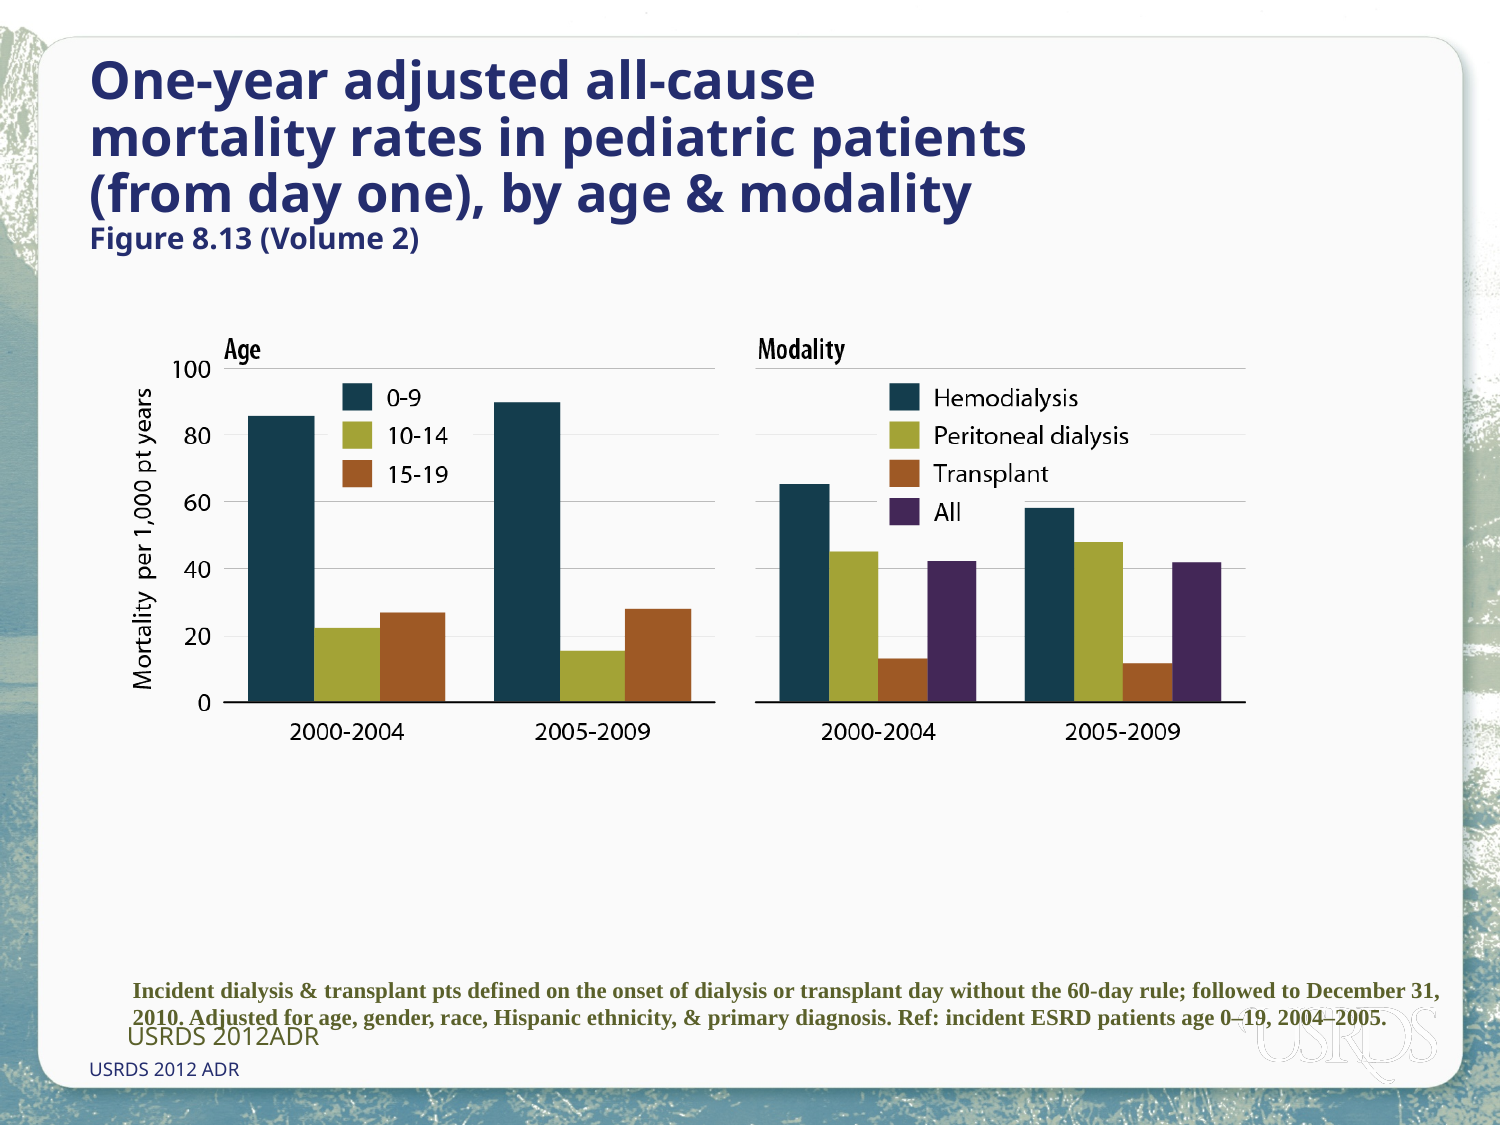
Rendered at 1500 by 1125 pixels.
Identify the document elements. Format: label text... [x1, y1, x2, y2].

title One-year adjusted all-cause mortality rates in pediatric patients (from day one), by age & modality Figure 8.13 (Volume 2) [74, 44, 1426, 264]
picture [0, 0, 1500, 1125]
text_box Incident dialysis & transplant pts defined on the onset of dialysis or transplant day without the 60-day rule; followed to December 31, 2010. Adjusted for age, gender, race, Hispanic ethnicity, & primary diagnosis. Ref: incident ESRD patients age 0–19, 2004–2005. [132, 975, 1444, 1047]
